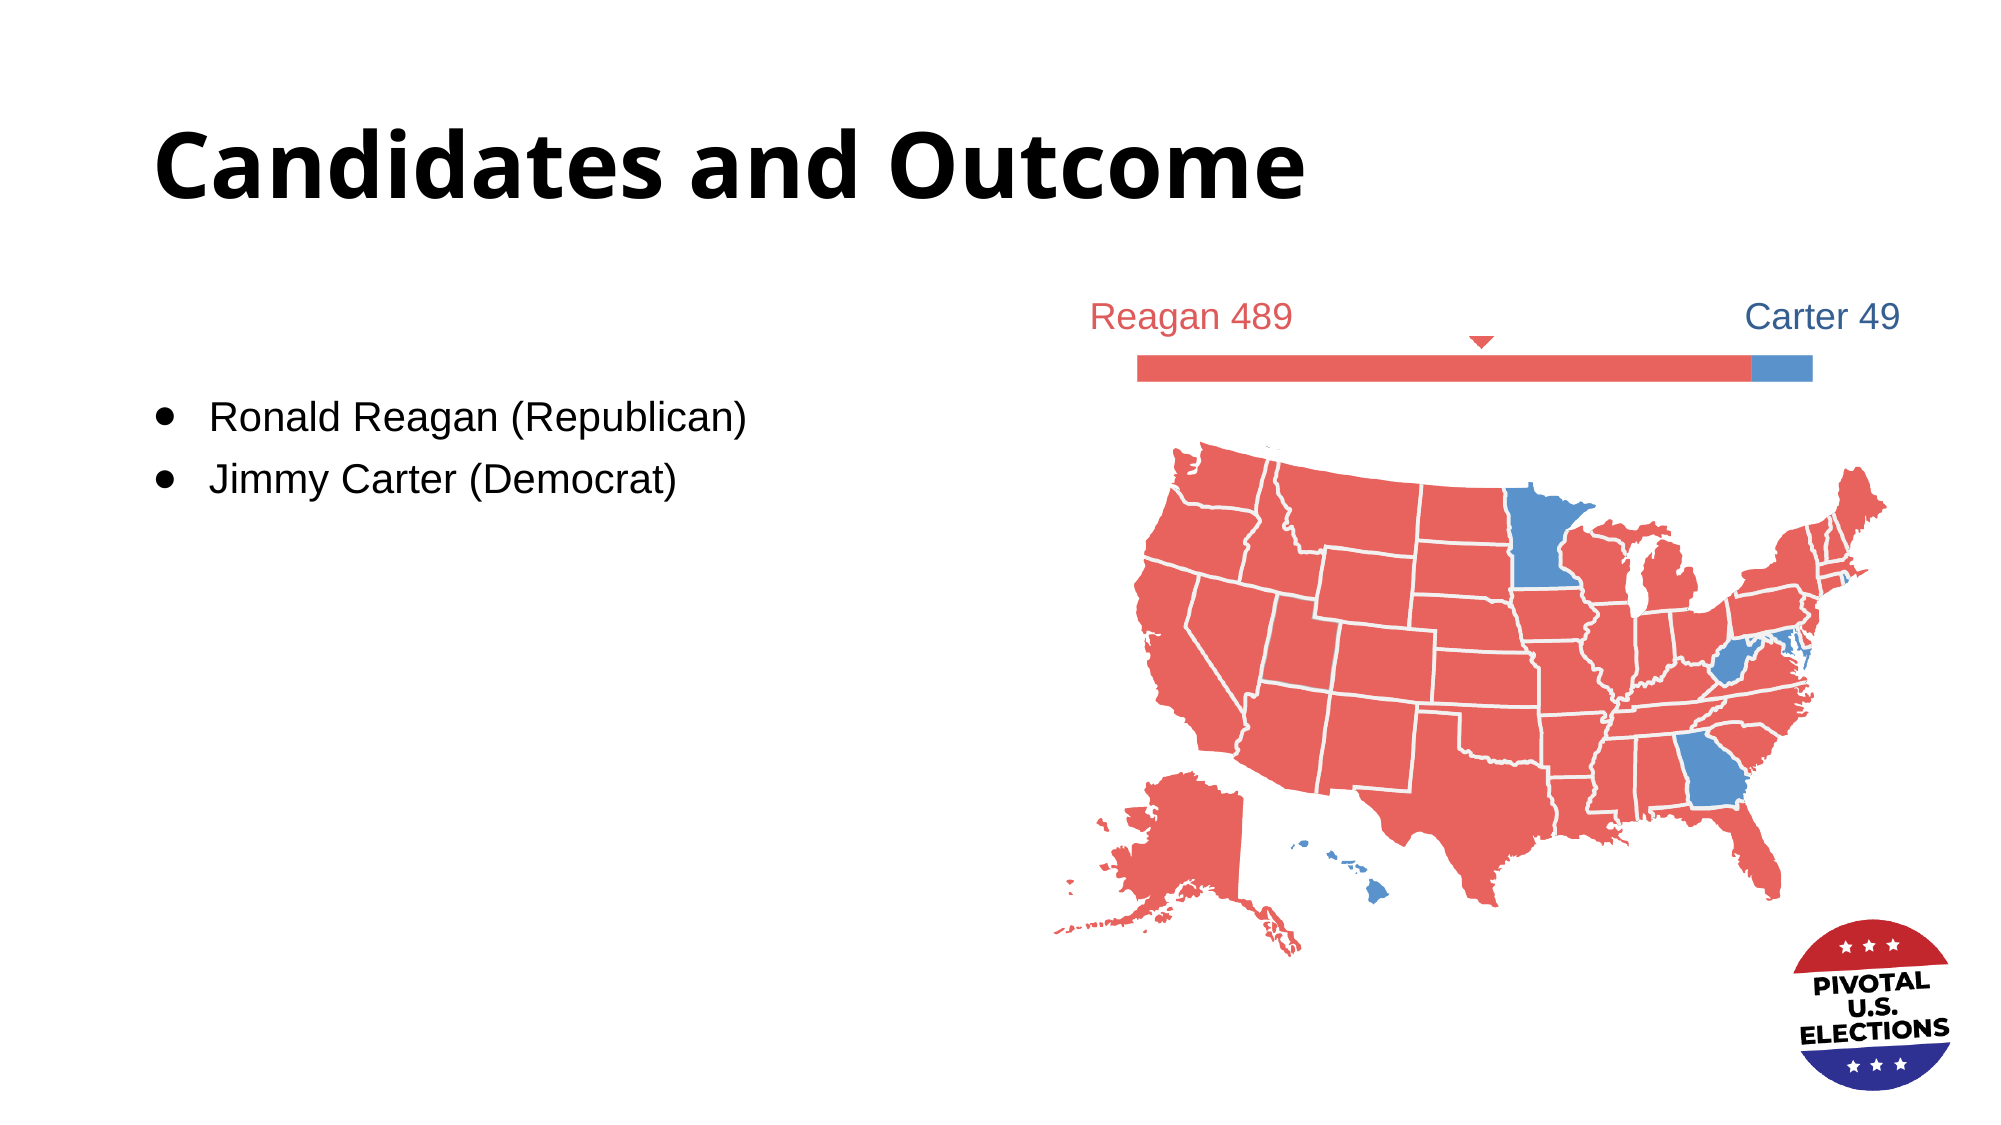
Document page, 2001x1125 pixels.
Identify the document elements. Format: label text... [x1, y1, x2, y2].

picture [1053, 441, 1961, 1091]
text_box Reagan 489 Carter 49 [999, 277, 2000, 345]
picture [1137, 336, 1813, 382]
list Ronald Reagan (Republican) Jimmy Carter (Democrat) [137, 381, 988, 1014]
title Candidates and Outcome [137, 59, 1863, 278]
